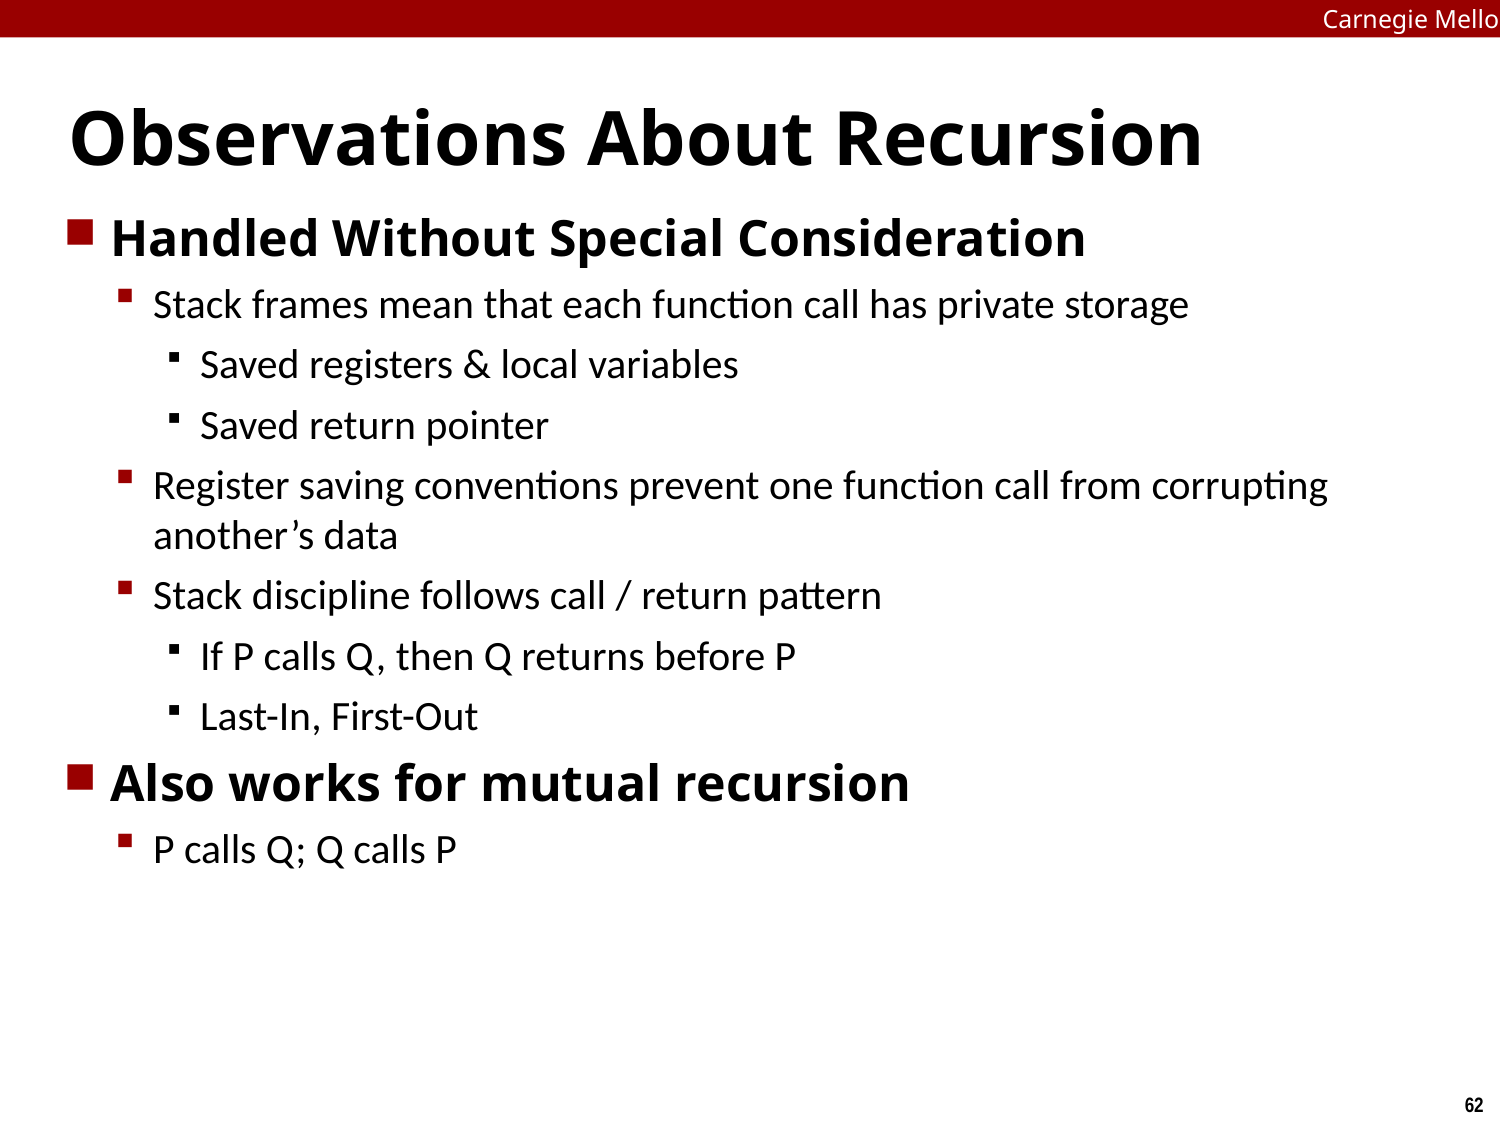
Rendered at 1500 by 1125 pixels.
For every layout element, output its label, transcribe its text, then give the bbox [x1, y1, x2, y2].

text_box [0, 0, 1500, 38]
text_box Carnegie Mellon [1322, 3, 1500, 33]
title Observations About Recursion [62, 41, 1438, 199]
list Handled Without Special Consideration Stack frames mean that each function call has private storage Saved registers & local variables Saved return pointer Register saving conventions prevent one function call from corrupting another’s data Stack discipline follows call / return pattern If P calls Q, then Q returns before P Last-In, First-Out Also works for mutual recursion P calls Q; Q calls P [62, 199, 1438, 1092]
